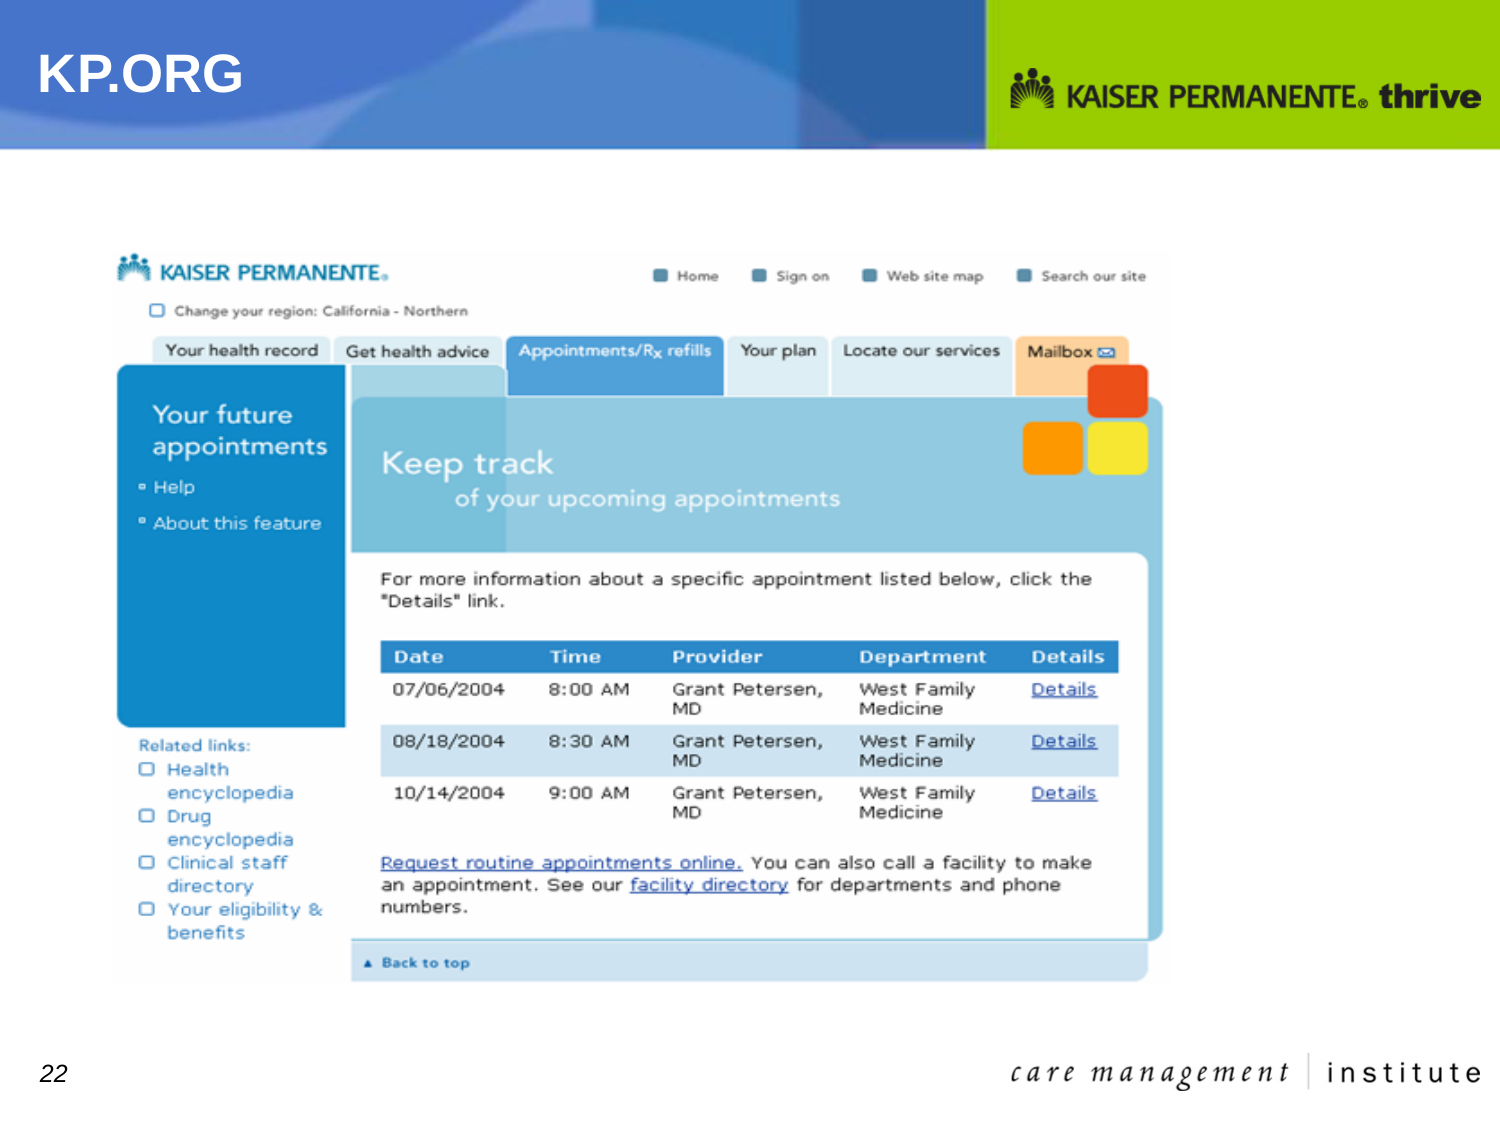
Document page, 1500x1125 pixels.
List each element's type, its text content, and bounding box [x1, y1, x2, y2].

picture [0, 0, 1500, 1125]
slide_number 22 [24, 1049, 338, 1101]
title KP.ORG [22, 30, 963, 163]
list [112, 249, 1249, 985]
